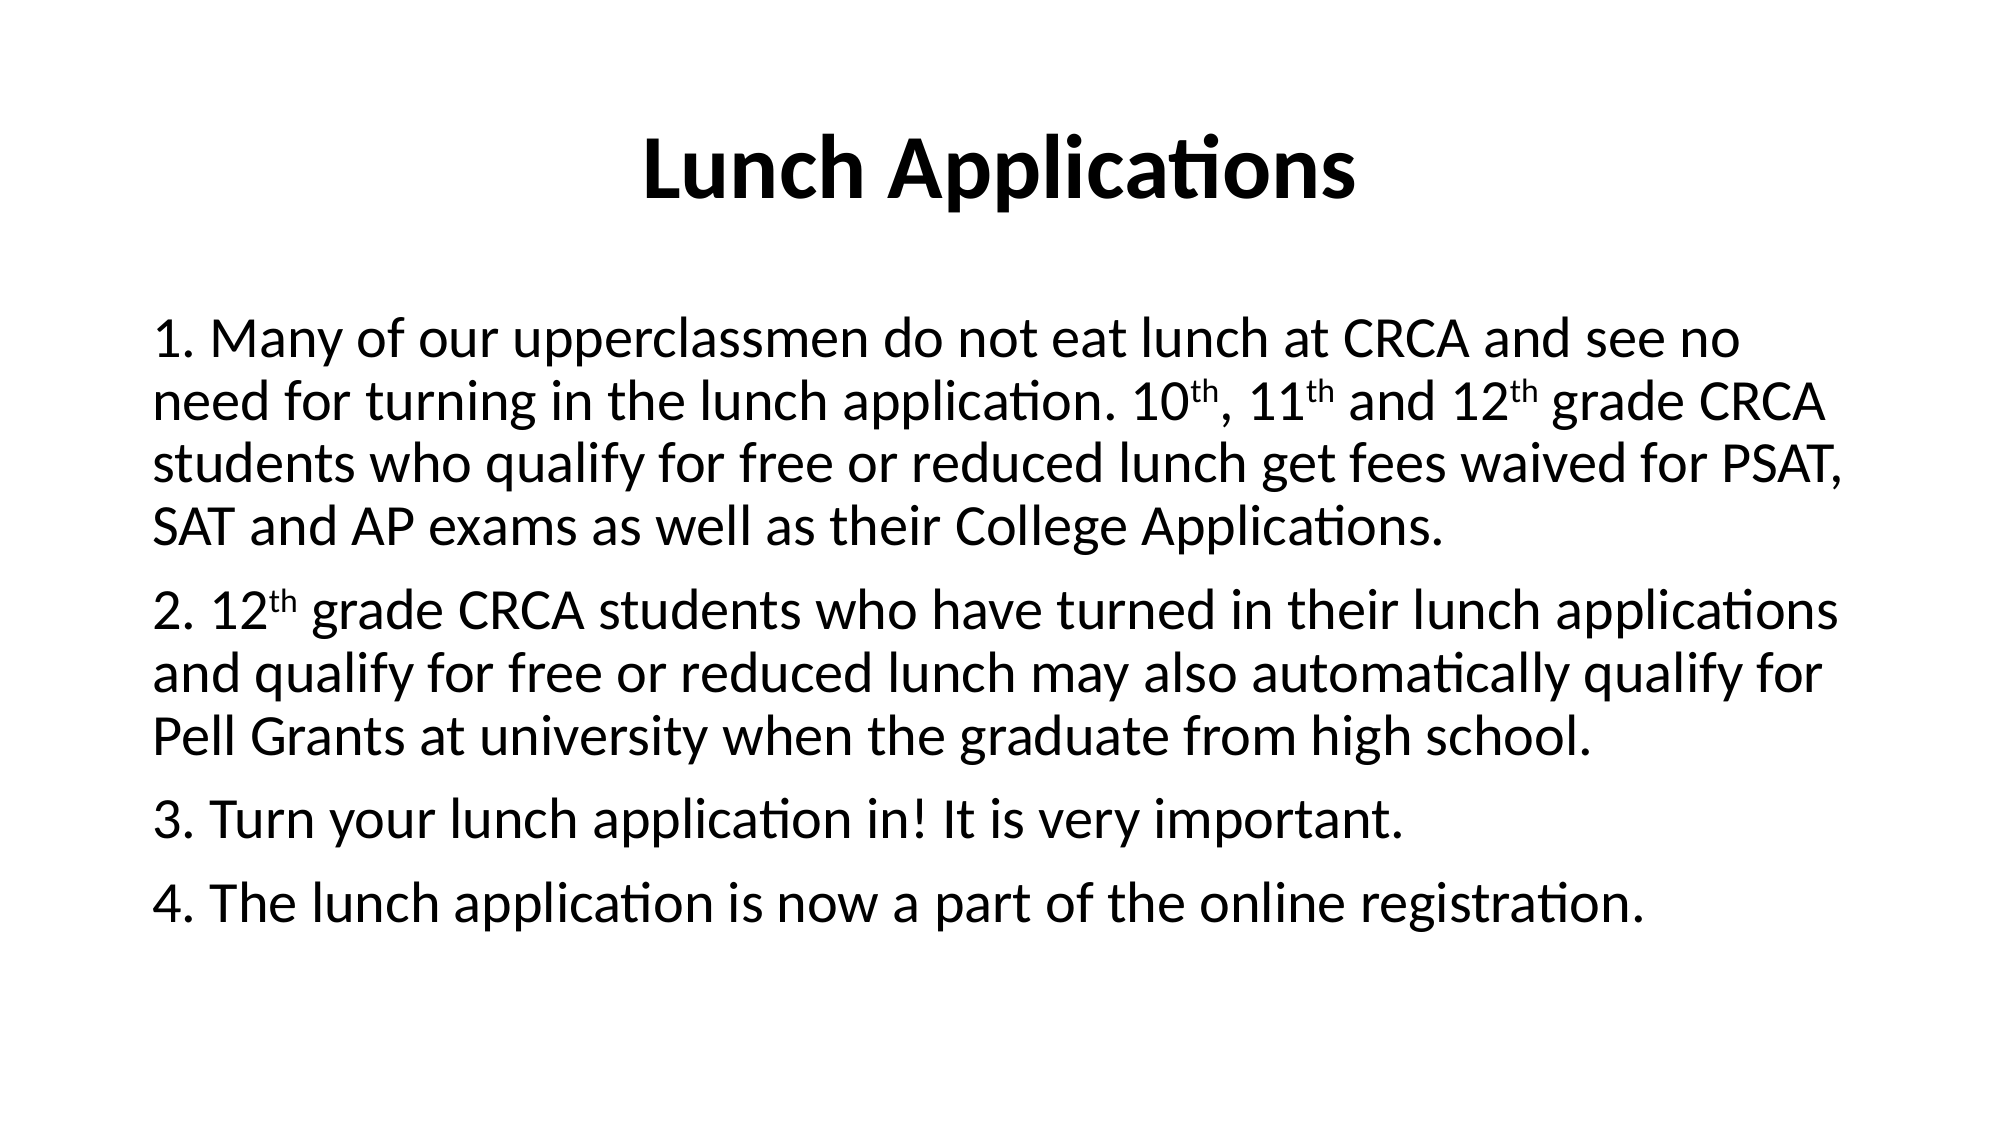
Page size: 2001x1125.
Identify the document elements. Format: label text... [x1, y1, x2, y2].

list 1. Many of our upperclassmen do not eat lunch at CRCA and see no need for turning in the lunch application. 10th, 11th and 12th grade CRCA students who qualify for free or reduced lunch get fees waived for PSAT, SAT and AP exams as well as their College Applications. 2. 12th grade CRCA students who have turned in their lunch applications and qualify for free or reduced lunch may also automatically qualify for Pell Grants at university when the graduate from high school. 3. Turn your lunch application in! It is very important. 4. The lunch application is now a part of the online registration. [137, 299, 1863, 1014]
title Lunch Applications [137, 59, 1863, 278]
